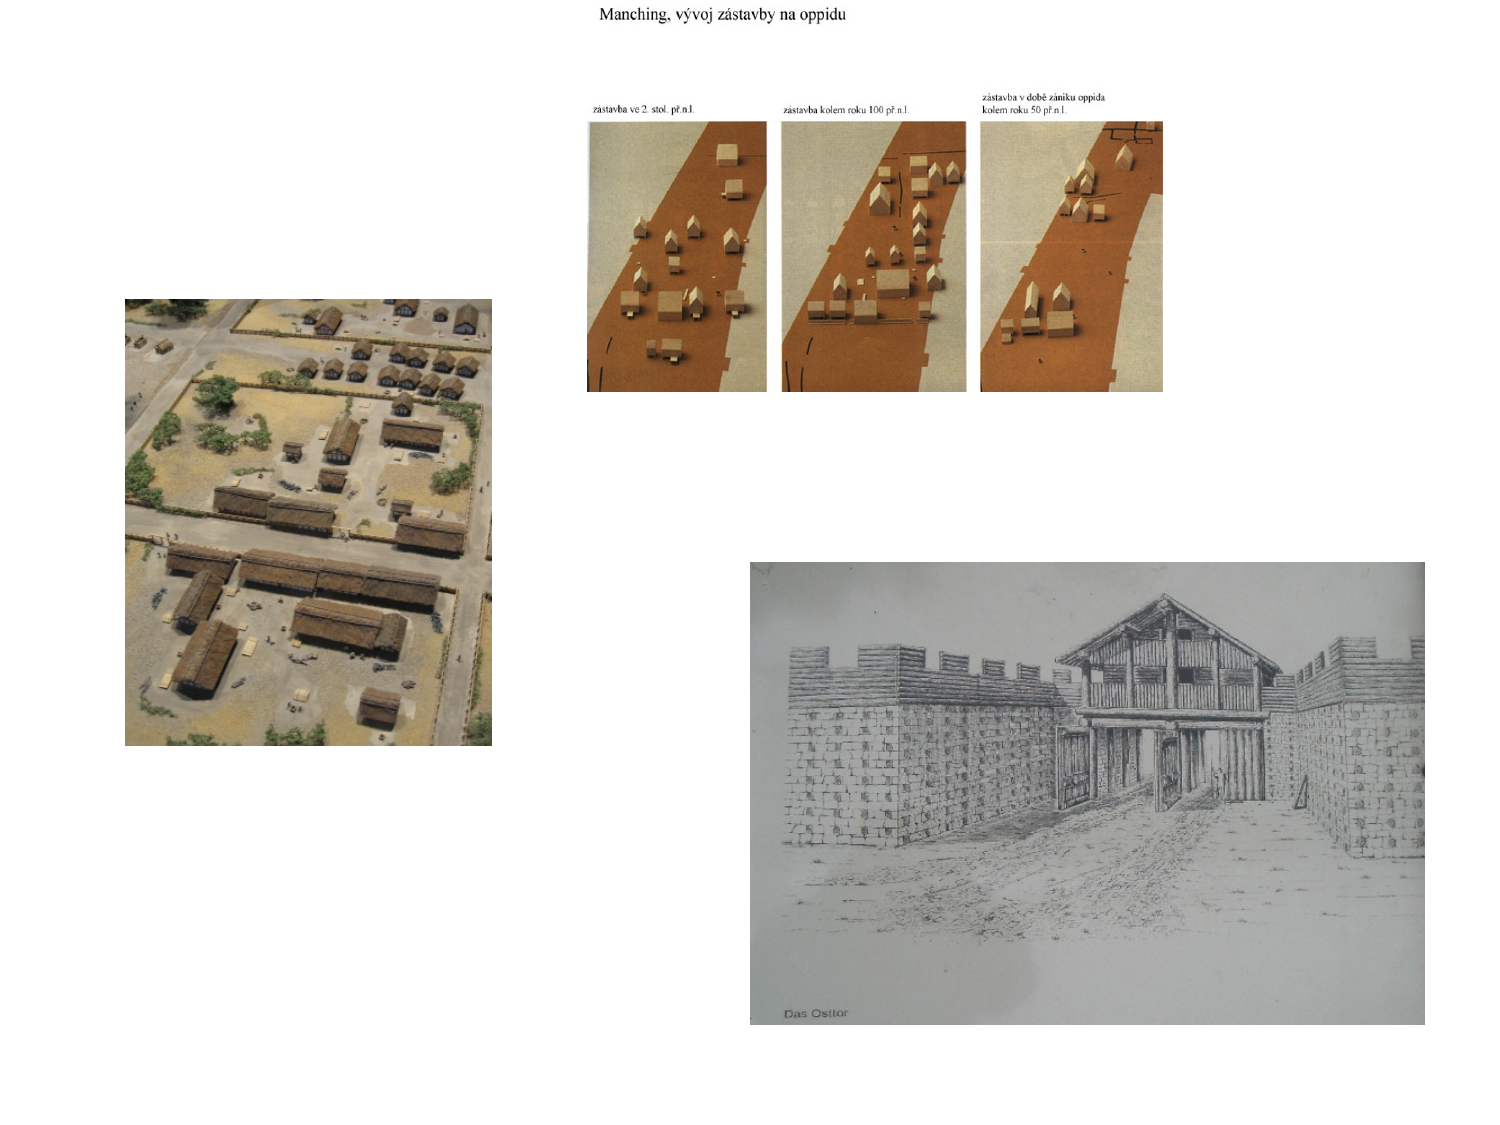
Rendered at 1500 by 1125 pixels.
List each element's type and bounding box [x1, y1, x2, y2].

picture [587, 0, 1163, 393]
picture [124, 299, 493, 746]
picture [749, 562, 1426, 1026]
